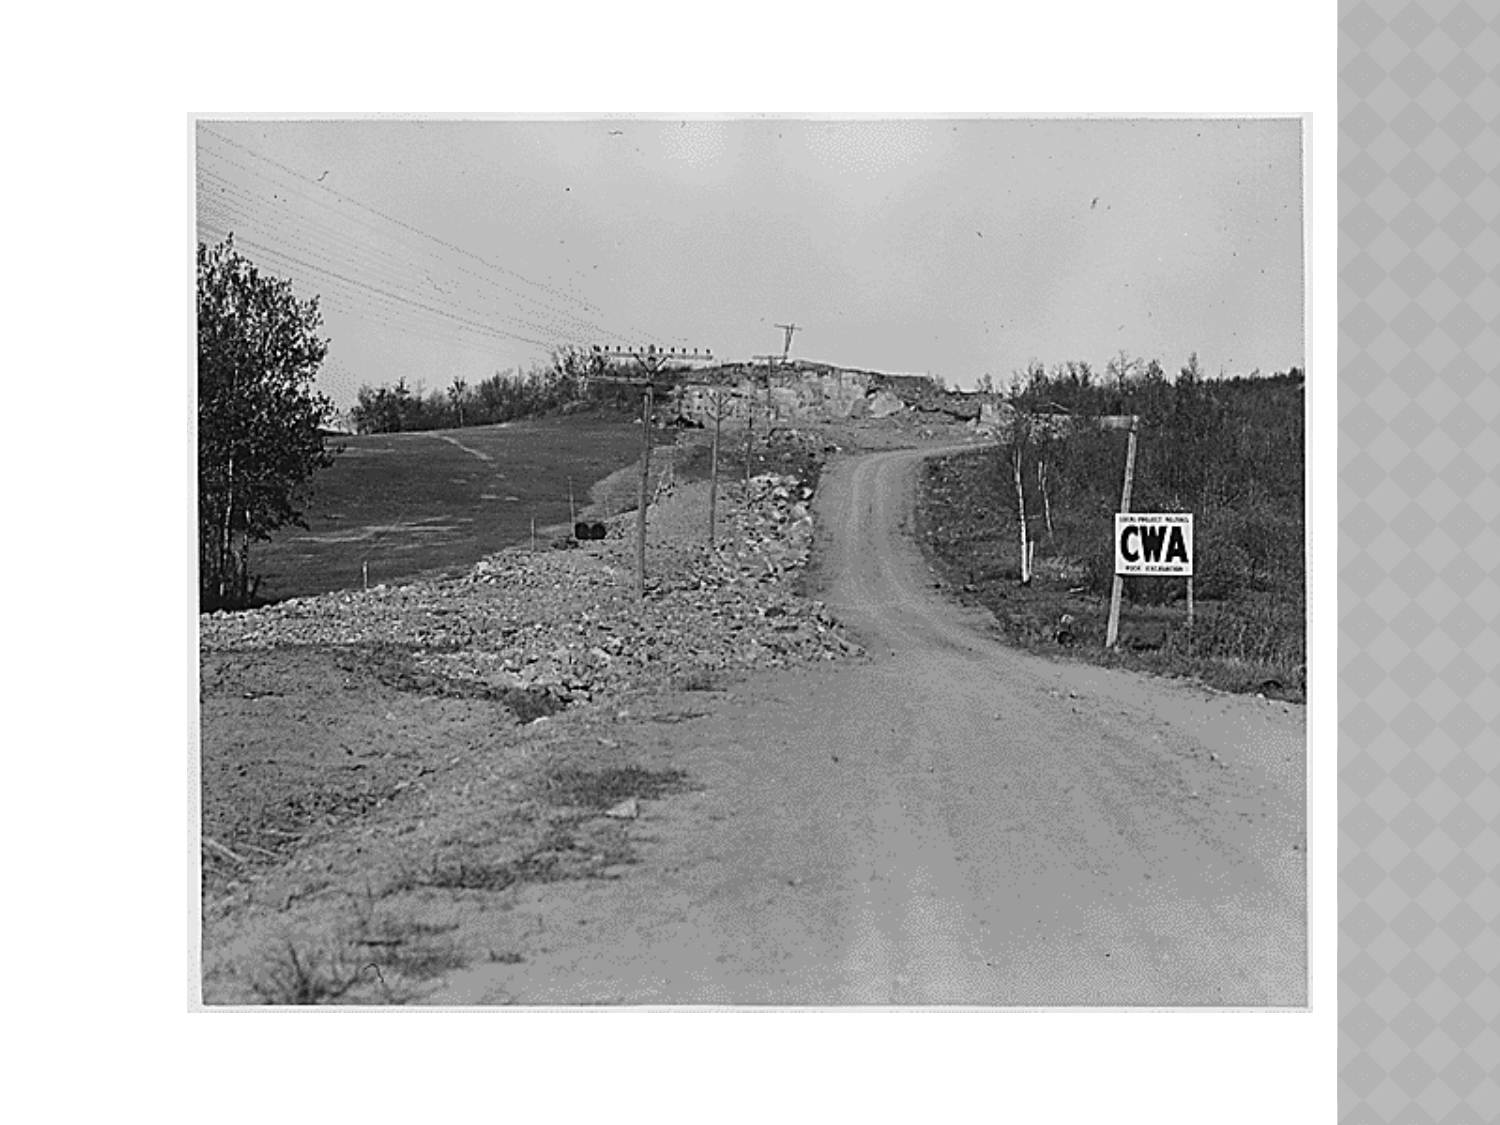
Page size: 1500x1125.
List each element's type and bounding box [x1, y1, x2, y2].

picture [186, 111, 1313, 1013]
